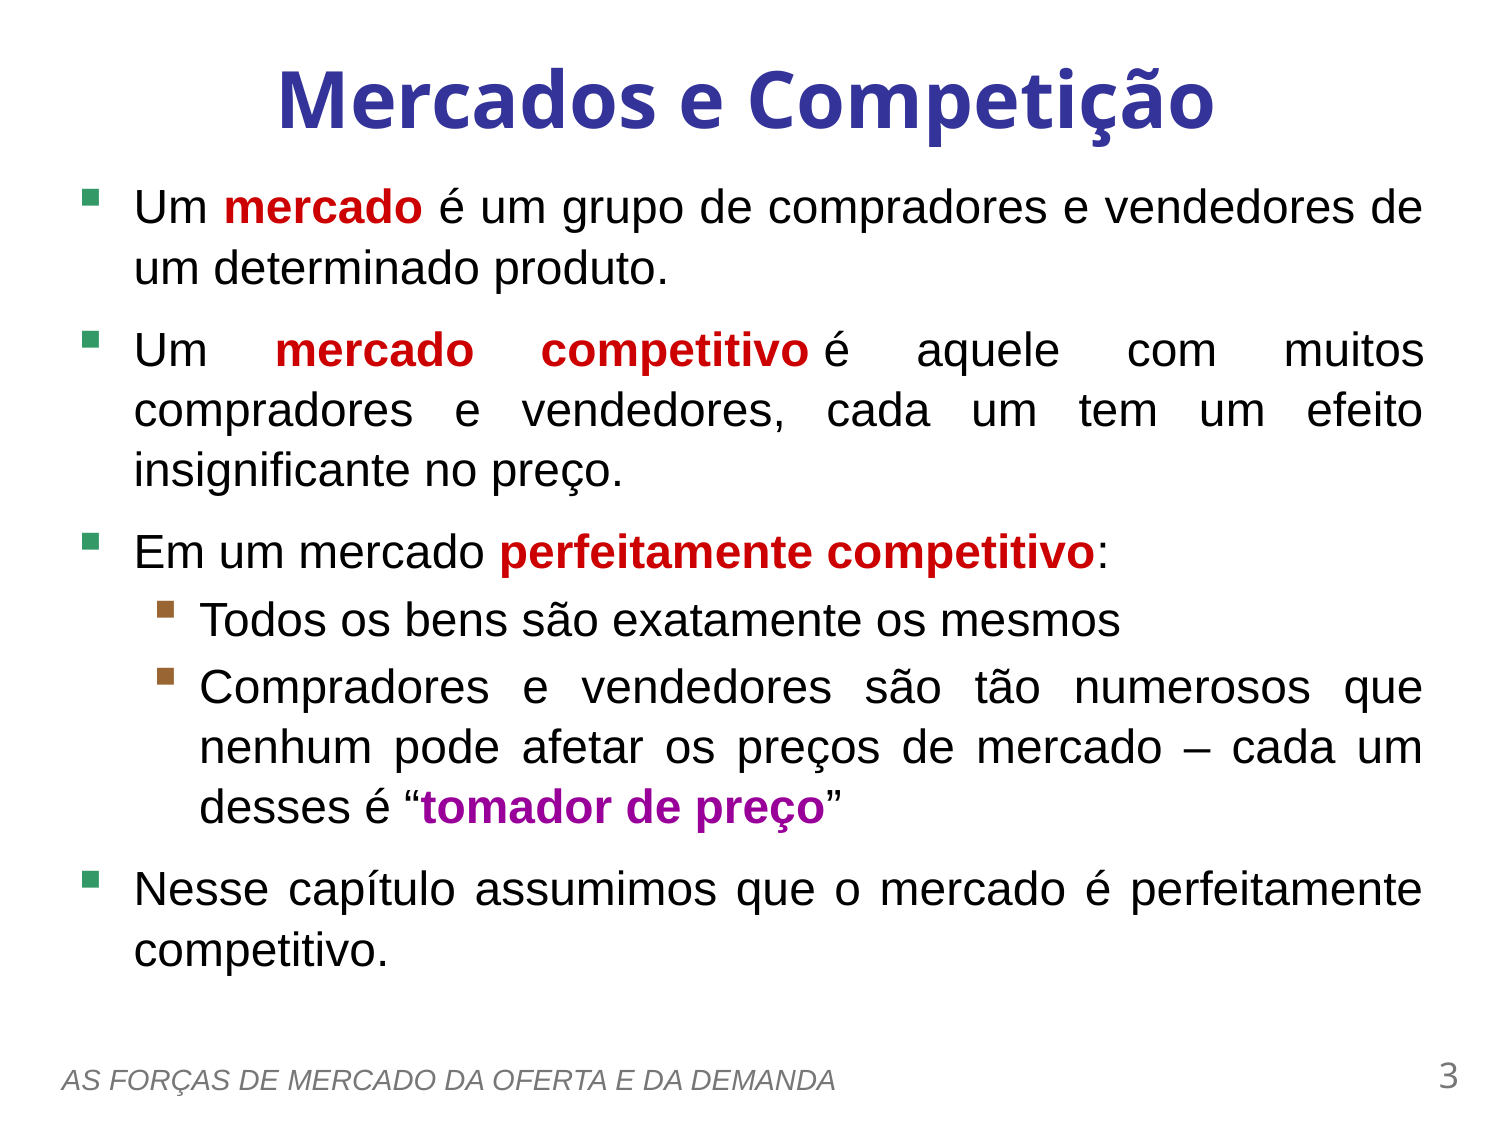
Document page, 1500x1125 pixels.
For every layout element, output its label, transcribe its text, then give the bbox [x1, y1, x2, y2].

list Um mercado é um grupo de compradores e vendedores de um determinado produto. Um mercado competitivo é aquele com muitos compradores e vendedores, cada um tem um efeito insignificante no preço. Em um mercado perfeitamente competitivo: Todos os bens são exatamente os mesmos Compradores e vendedores são tão numerosos que nenhum pode afetar os preços de mercado – cada um desses é “tomador de preço” Nesse capítulo assumimos que o mercado é perfeitamente competitivo. [62, 165, 1441, 1047]
slide_number 2 [1361, 1045, 1475, 1107]
title Mercados e Competição [56, 41, 1436, 154]
footer AS FORÇAS DE MERCADO DA OFERTA E DA DEMANDA [46, 1048, 1251, 1109]
